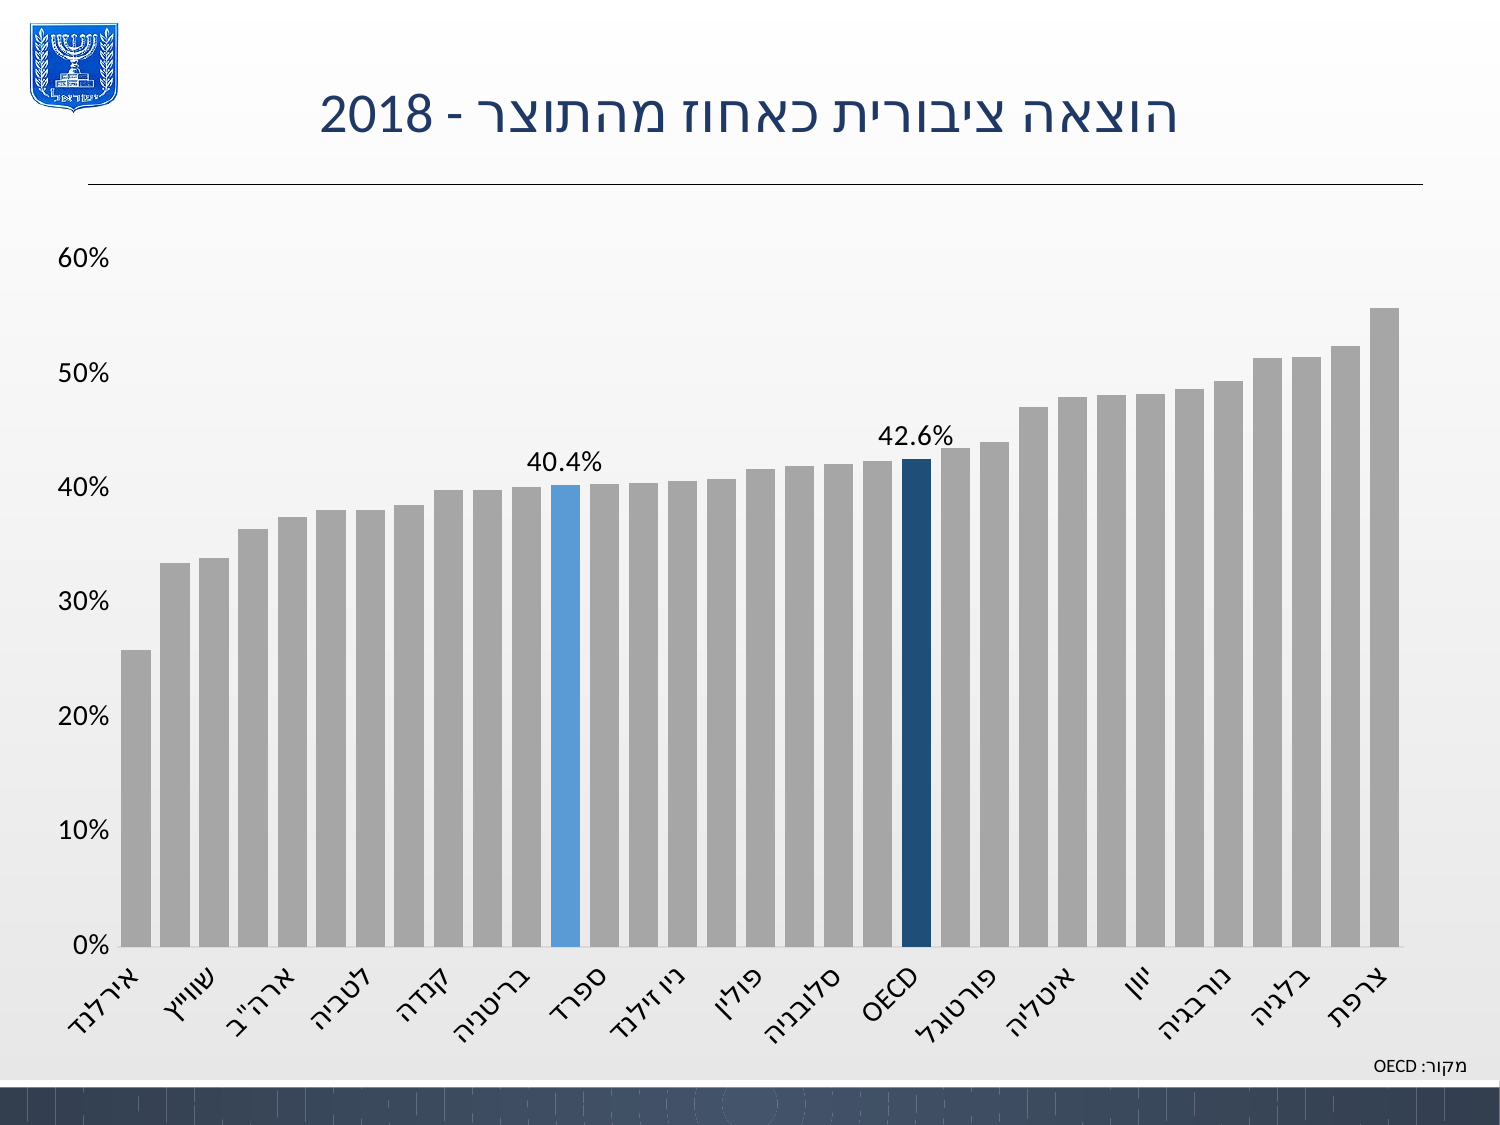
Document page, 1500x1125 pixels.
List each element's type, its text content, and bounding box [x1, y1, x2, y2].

chart [29, 229, 1432, 1071]
picture [17, 19, 131, 114]
text_box מקור: OECD [1128, 1046, 1483, 1085]
text_box הוצאה ציבורית כאחוז מהתוצר - 2018 [74, 20, 1425, 209]
